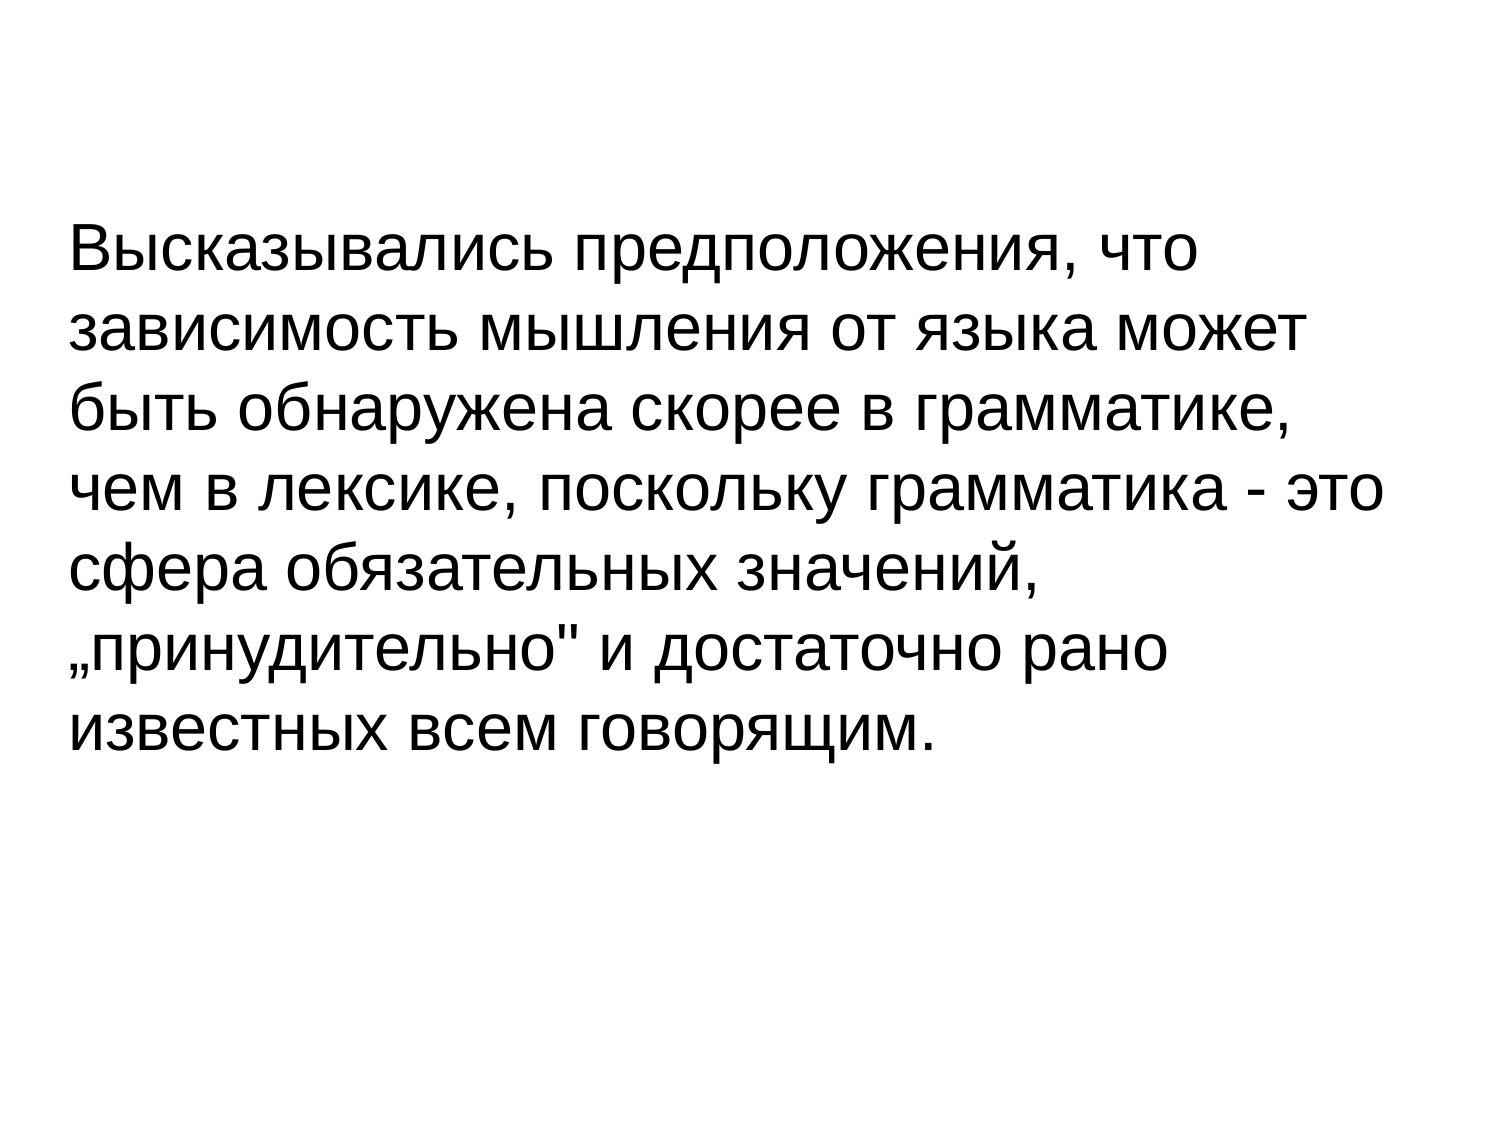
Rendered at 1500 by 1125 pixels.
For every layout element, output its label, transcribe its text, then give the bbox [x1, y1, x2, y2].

list Высказывались предположения, что зависимость мышления от языка может быть обнаружена скорее в грамматике, чем в лексике, поскольку грамматика - это сфера обязательных значений, „принудительно" и достаточно рано известных всем говорящим. [53, 196, 1404, 969]
